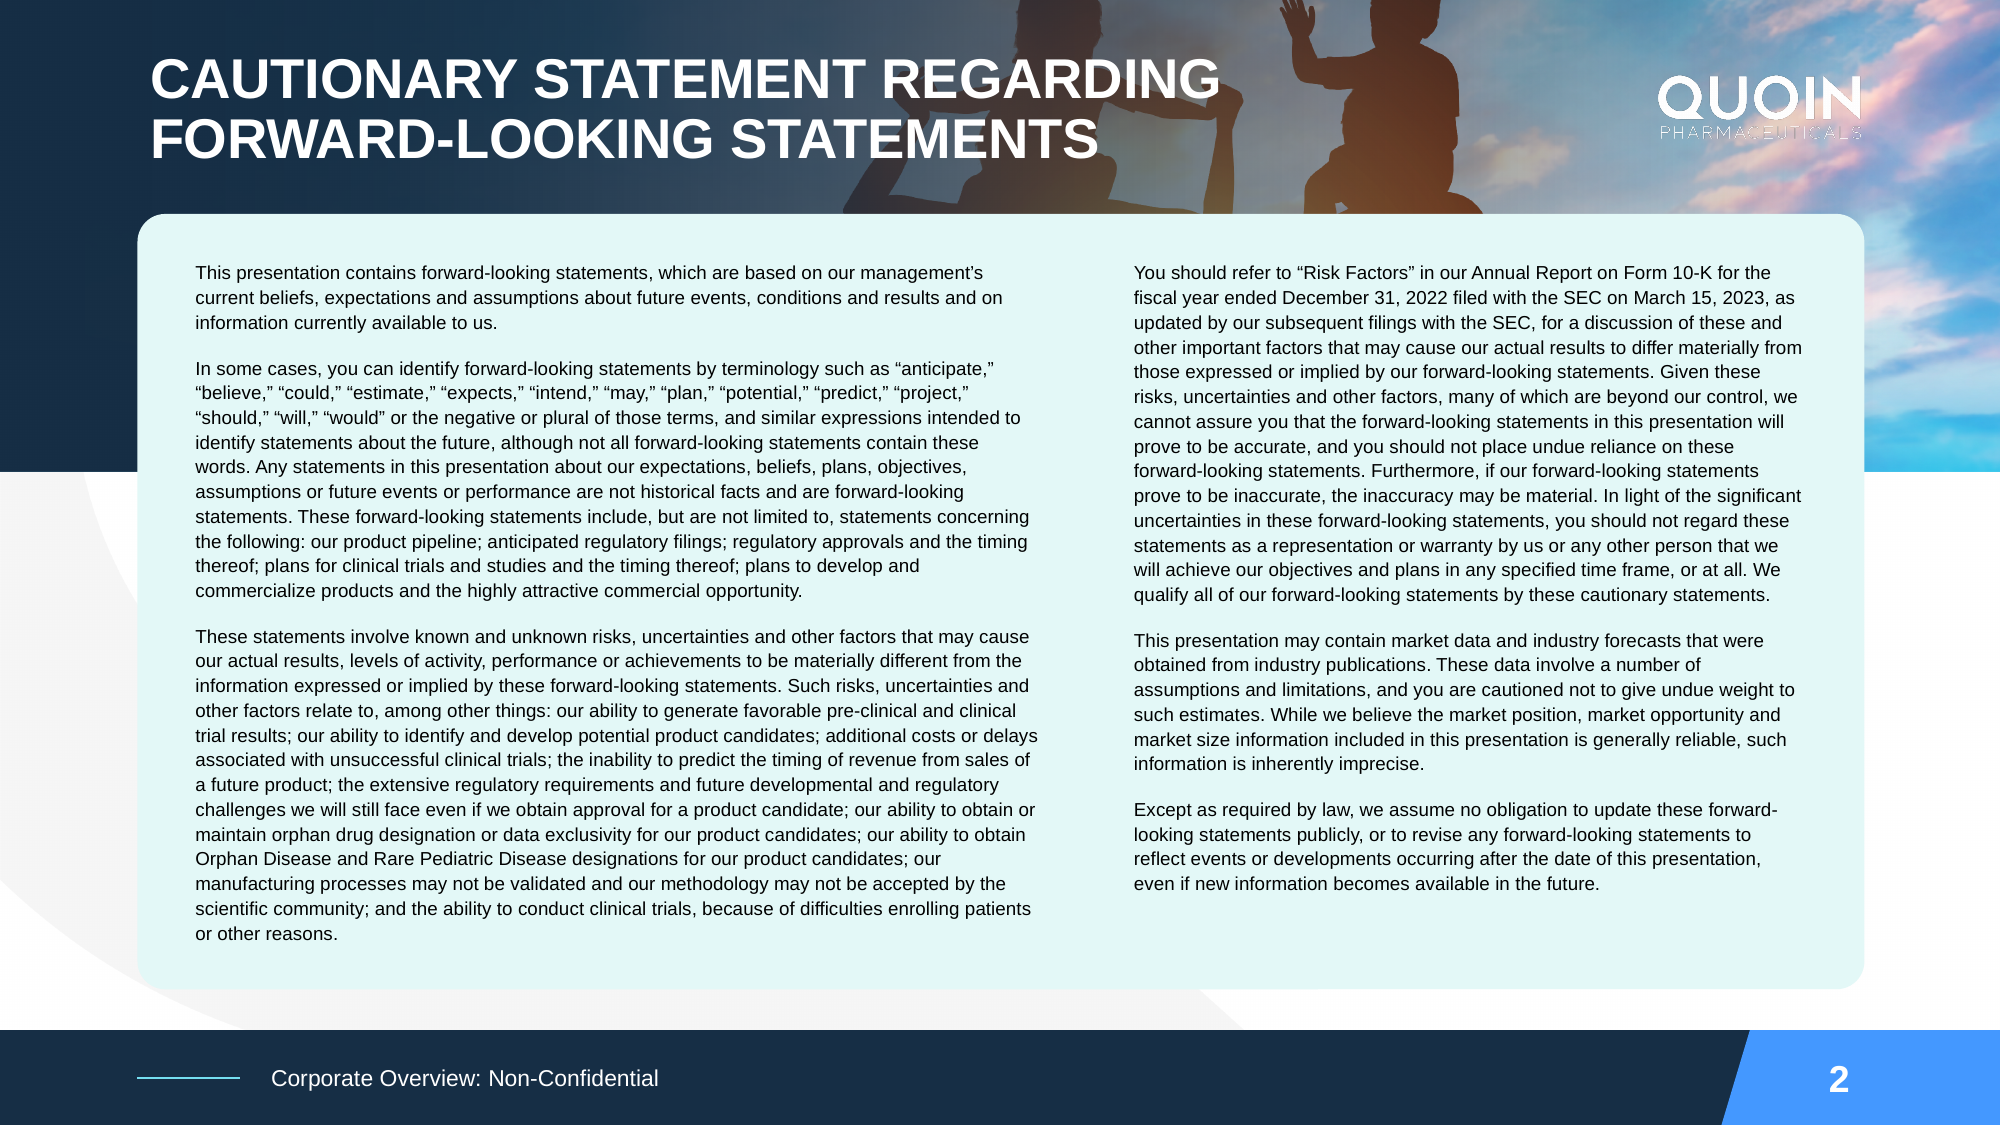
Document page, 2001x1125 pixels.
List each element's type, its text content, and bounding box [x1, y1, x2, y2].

text_box You should refer to “Risk Factors” in our Annual Report on Form 10-K for the fiscal year ended December 31, 2022 filed with the SEC on March 15, 2023, as updated by our subsequent filings with the SEC, for a discussion of these and other important factors that may cause our actual results to differ materially from those expressed or implied by our forward-looking statements. Given these risks, uncertainties and other factors, many of which are beyond our control, we cannot assure you that the forward-looking statements in this presentation will prove to be accurate, and you should not place undue reliance on these forward-looking statements. Furthermore, if our forward-looking statements prove to be inaccurate, the inaccuracy may be material. In light of the significant uncertainties in these forward-looking statements, you should not regard these statements as a representation or warranty by us or any other person that we will achieve our objectives and plans in any specified time frame, or at all. We qualify all of our forward-looking statements by these cautionary statements. This presentation may contain market data and industry forecasts that were obtained from industry publications. These data involve a number of assumptions and limitations, and you are cautioned not to give undue weight to such estimates. While we believe the market position, market opportunity and market size information included in this presentation is generally reliable, such information is inherently imprecise. Except as required by law, we assume no obligation to update these forward-looking statements publicly, or to revise any forward-looking statements to reflect events or developments occurring after the date of this presentation, even if new information becomes available in the future. [1118, 251, 1819, 957]
slide_number 2 [1667, 1036, 1865, 1119]
list This presentation contains forward-looking statements, which are based on our management’s current beliefs, expectations and assumptions about future events, conditions and results and on information currently available to us. In some cases, you can identify forward-looking statements by terminology such as “anticipate,” “believe,” “could,” “estimate,” “expects,” “intend,” “may,” “plan,” “potential,” “predict,” “project,” “should,” “will,” “would” or the negative or plural of those terms, and similar expressions intended to identify statements about the future, although not all forward-looking statements contain these words. Any statements in this presentation about our expectations, beliefs, plans, objectives, assumptions or future events or performance are not historical facts and are forward-looking statements. These forward-looking statements include, but are not limited to, statements concerning the following: our product pipeline; anticipated regulatory filings; regulatory approvals and the timing thereof; plans for clinical trials and studies and the timing thereof; plans to develop and commercialize products and the highly attractive commercial opportunity. These statements involve known and unknown risks, uncertainties and other factors that may cause our actual results, levels of activity, performance or achievements to be materially different from the information expressed or implied by these forward-looking statements. Such risks, uncertainties and other factors relate to, among other things: our ability to generate favorable pre-clinical and clinical trial results; our ability to identify and develop potential product candidates; additional costs or delays associated with unsuccessful clinical trials; the inability to predict the timing of revenue from sales of a future product; the extensive regulatory requirements and future developmental and regulatory challenges we will still face even if we obtain approval for a product candidate; our ability to obtain or maintain orphan drug designation or data exclusivity for our product candidates; our ability to obtain Orphan Disease and Rare Pediatric Disease designations for our product candidates; our manufacturing processes may not be validated and our methodology may not be accepted by the scientific community; and the ability to conduct clinical trials, because of difficulties enrolling patients or other reasons. [180, 251, 1055, 957]
title CAUTIONARY STATEMENT REGARDING FORWARD-LOOKING STATEMENTS [135, 41, 1597, 179]
picture [0, 0, 2000, 1030]
